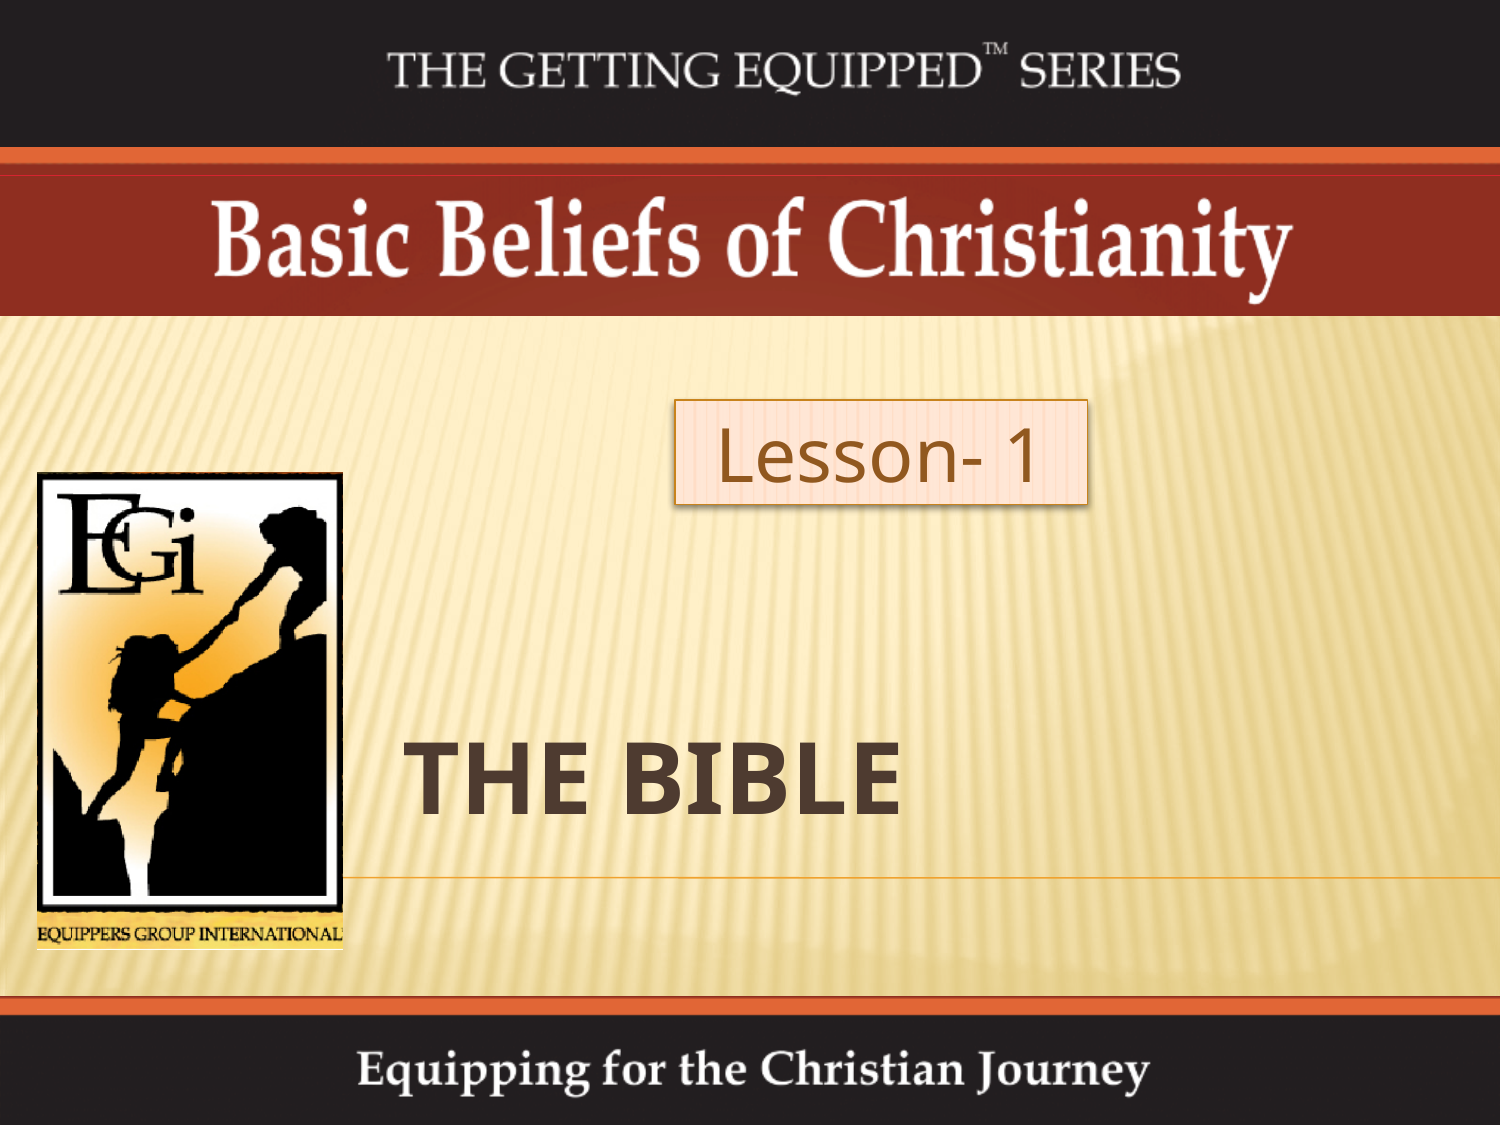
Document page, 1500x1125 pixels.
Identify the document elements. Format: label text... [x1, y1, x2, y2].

title The Bible [387, 587, 1400, 849]
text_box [0, 0, 1500, 146]
picture [37, 472, 343, 951]
picture [0, 147, 1500, 317]
text_box Lesson- 1 [674, 399, 1088, 505]
picture [0, 993, 1500, 1125]
